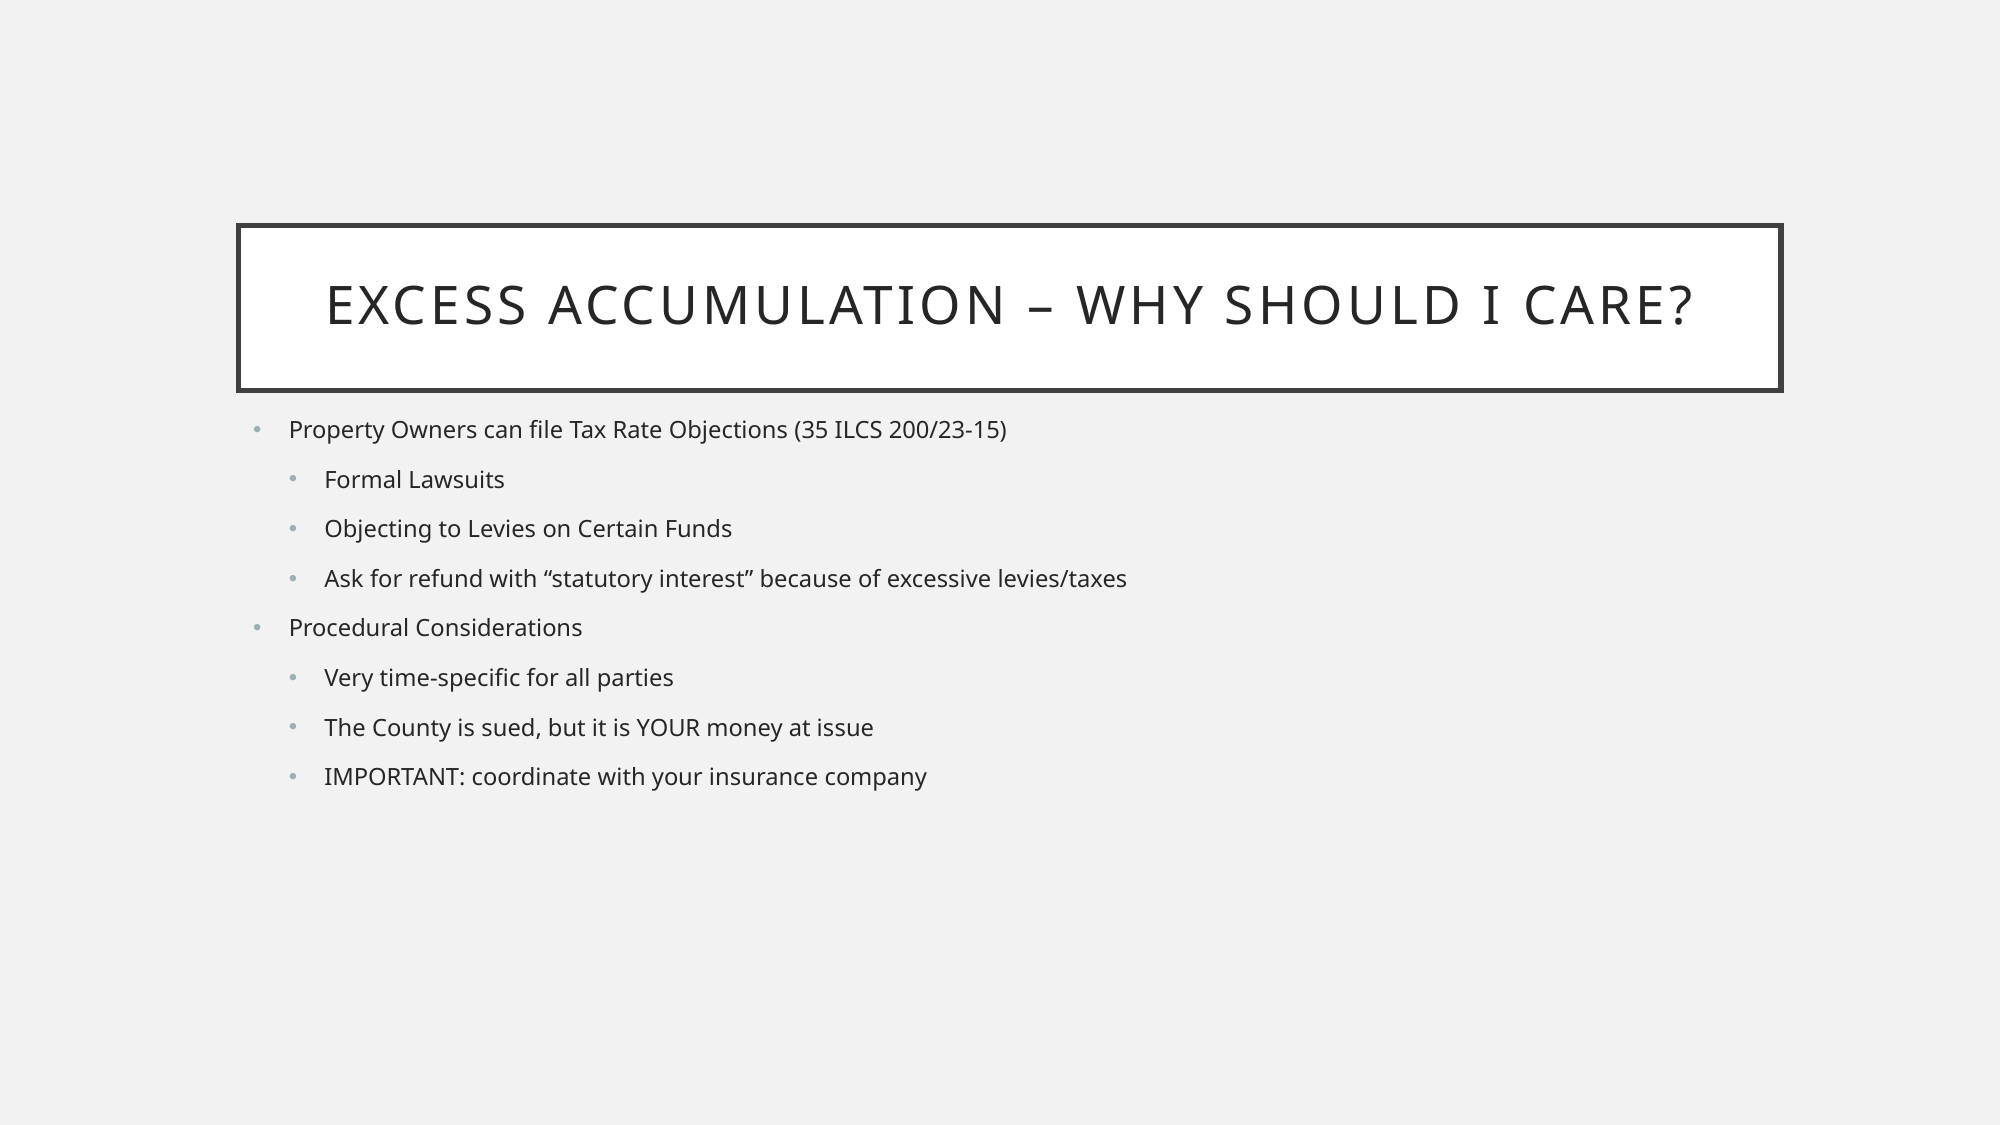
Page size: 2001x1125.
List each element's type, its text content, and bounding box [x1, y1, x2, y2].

title Excess Accumulation – Why Should I Care? [236, 223, 1784, 393]
list Property Owners can file Tax Rate Objections (35 ILCS 200/23-15) Formal Lawsuits Objecting to Levies on Certain Funds Ask for refund with “statutory interest” because of excessive levies/taxes Procedural Considerations Very time-specific for all parties The County is sued, but it is YOUR money at issue IMPORTANT: coordinate with your insurance company [238, 404, 1781, 799]
